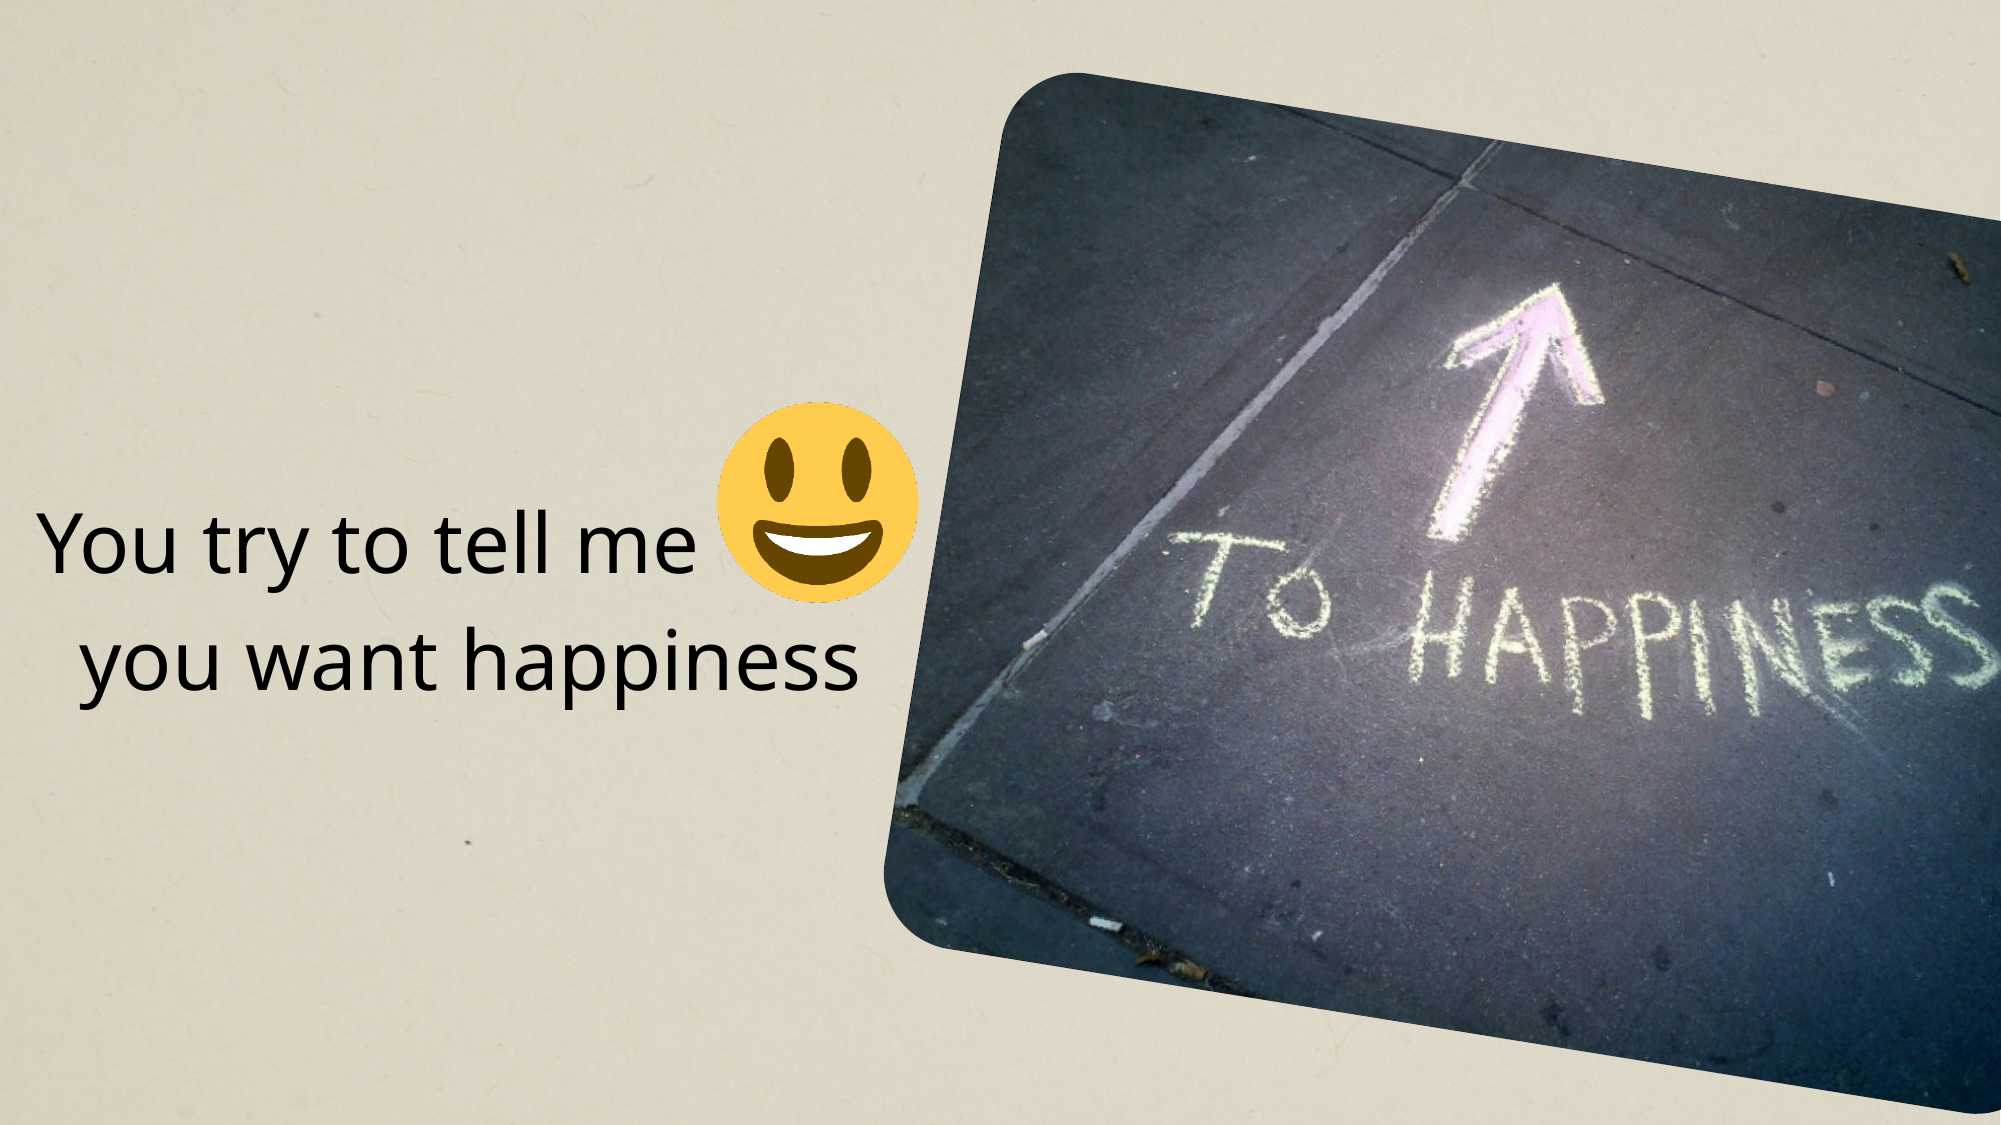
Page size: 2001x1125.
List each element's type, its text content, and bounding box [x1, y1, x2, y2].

picture [0, 0, 2001, 1125]
text_box You try to tell me [0, 483, 705, 598]
text_box you want happiness [11, 599, 930, 714]
